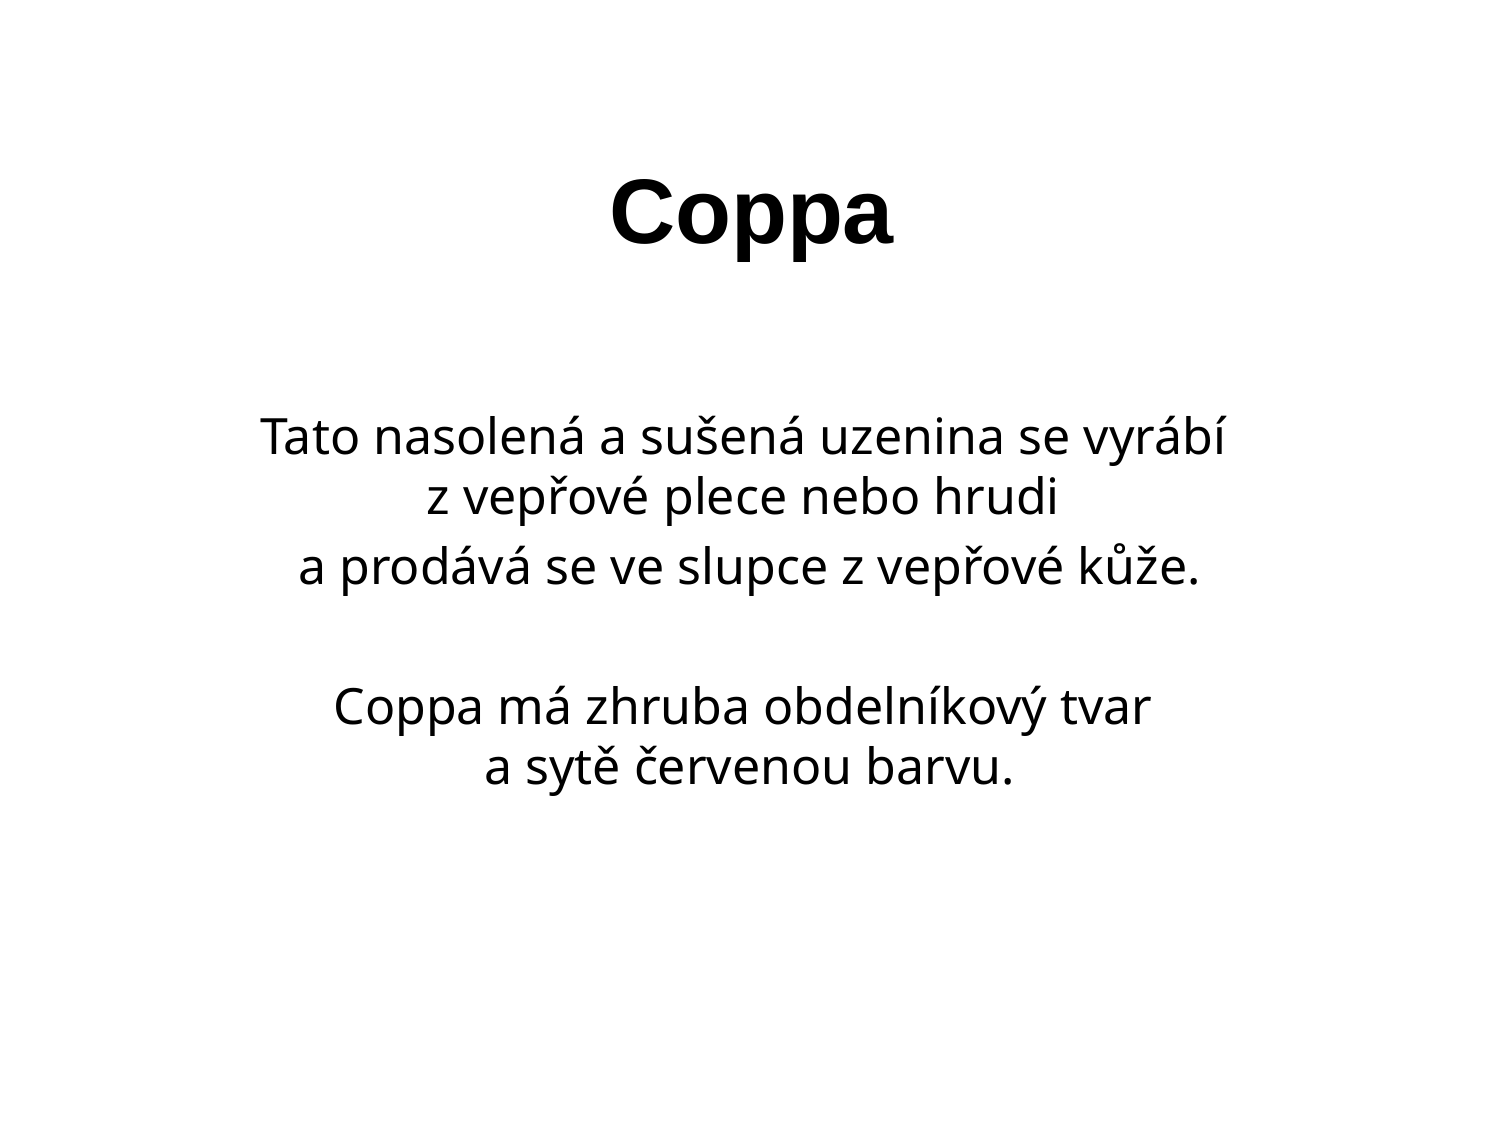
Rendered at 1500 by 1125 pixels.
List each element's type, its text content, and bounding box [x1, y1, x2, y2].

list Tato nasolená a sušená uzenina se vyrábí z vepřové plece nebo hrudi a prodává se ve slupce z vepřové kůže. Coppa má zhruba obdelníkový tvar a sytě červenou barvu. [194, 396, 1306, 847]
title Coppa [76, 113, 1427, 302]
